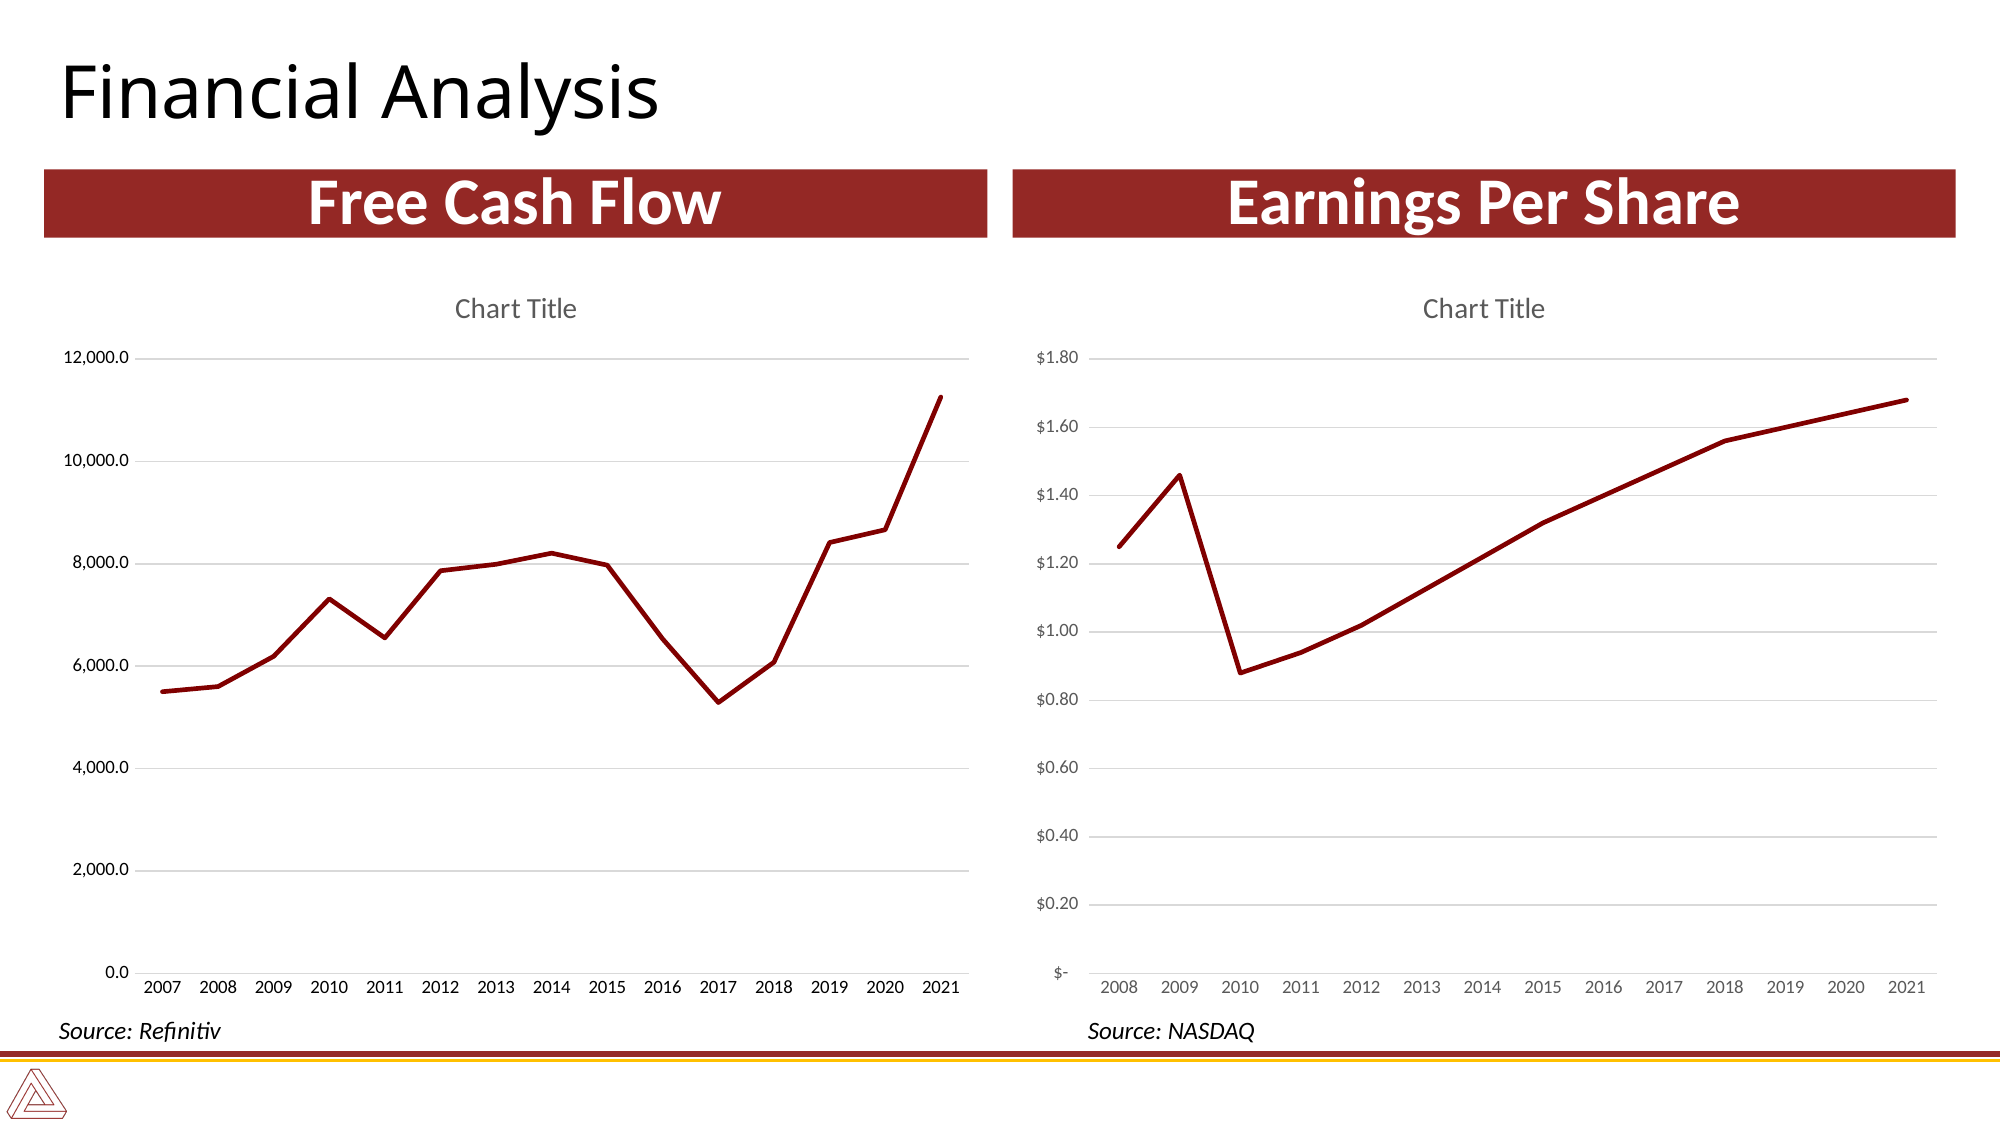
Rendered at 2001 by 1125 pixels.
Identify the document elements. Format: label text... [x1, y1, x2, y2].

chart [44, 264, 988, 1014]
list Earnings Per Share [1012, 169, 1956, 238]
text_box Source: NASDAQ [1073, 1006, 2000, 1052]
text_box Source: Refinitiv [44, 1006, 1049, 1052]
title Financial Analysis [44, 47, 1956, 143]
picture [0, 1058, 75, 1125]
list Free Cash Flow [44, 169, 988, 238]
chart [1012, 264, 1956, 1014]
